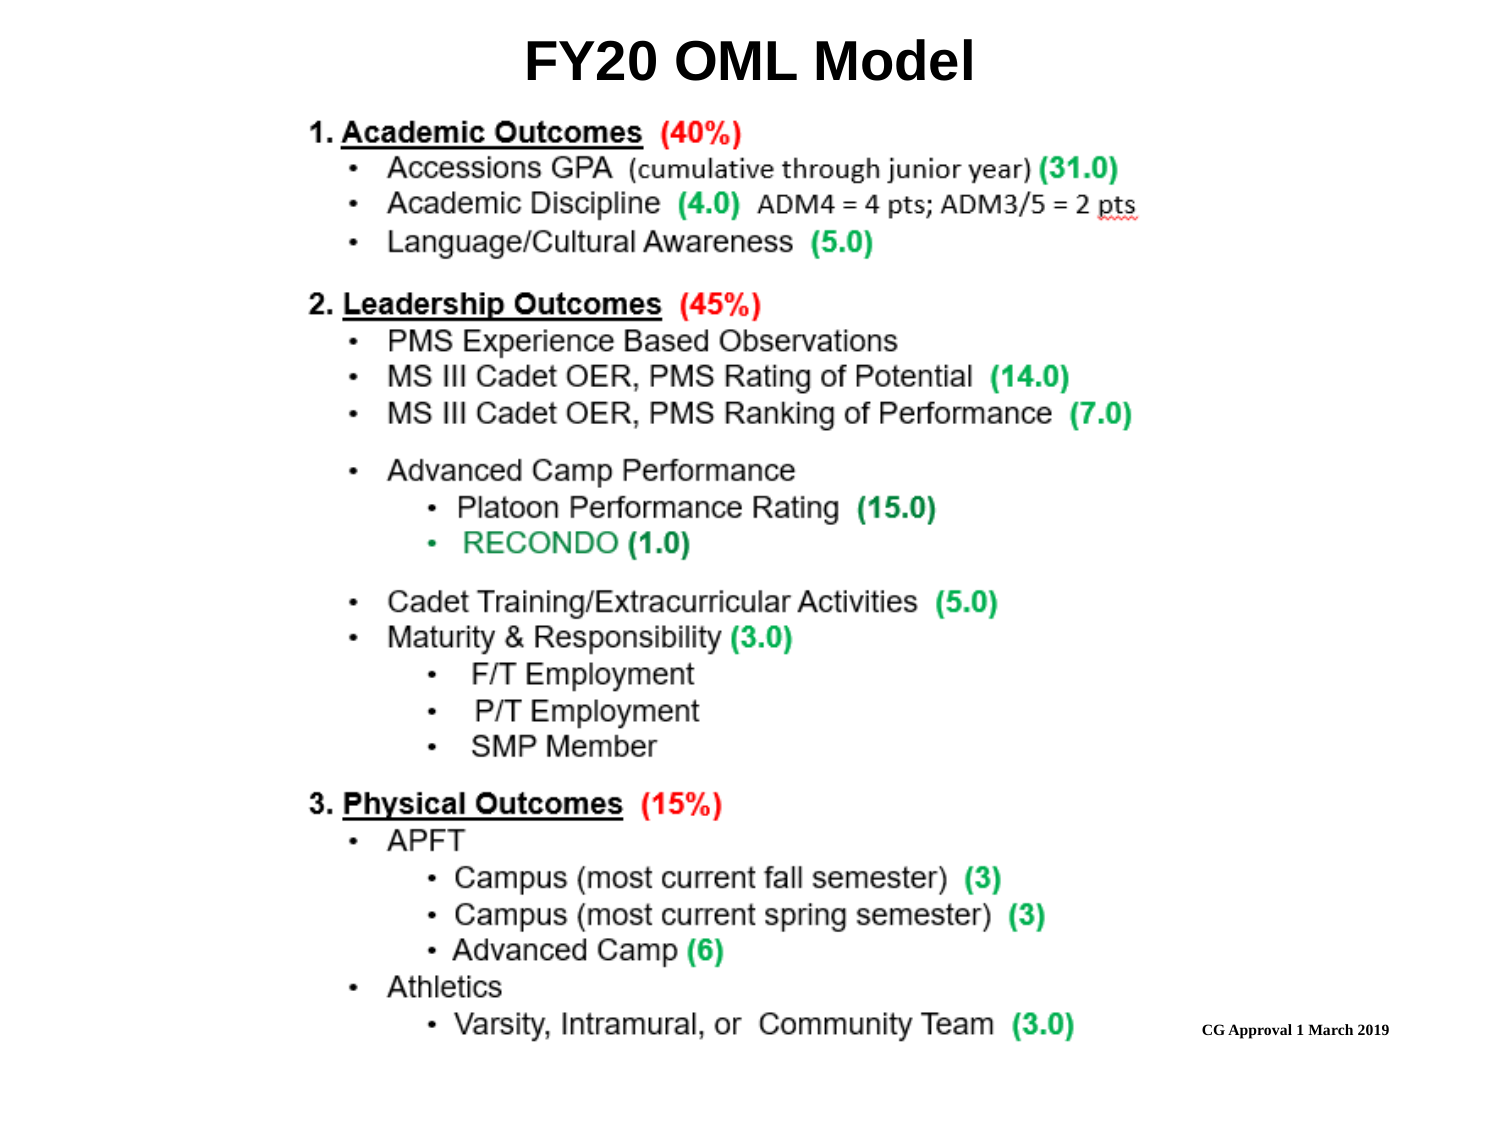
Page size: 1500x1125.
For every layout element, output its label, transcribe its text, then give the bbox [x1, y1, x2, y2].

title FY20 OML Model [0, 11, 1500, 113]
text_box CG Approval 1 March 2019 [1187, 1012, 1405, 1046]
picture [274, 106, 1175, 1063]
